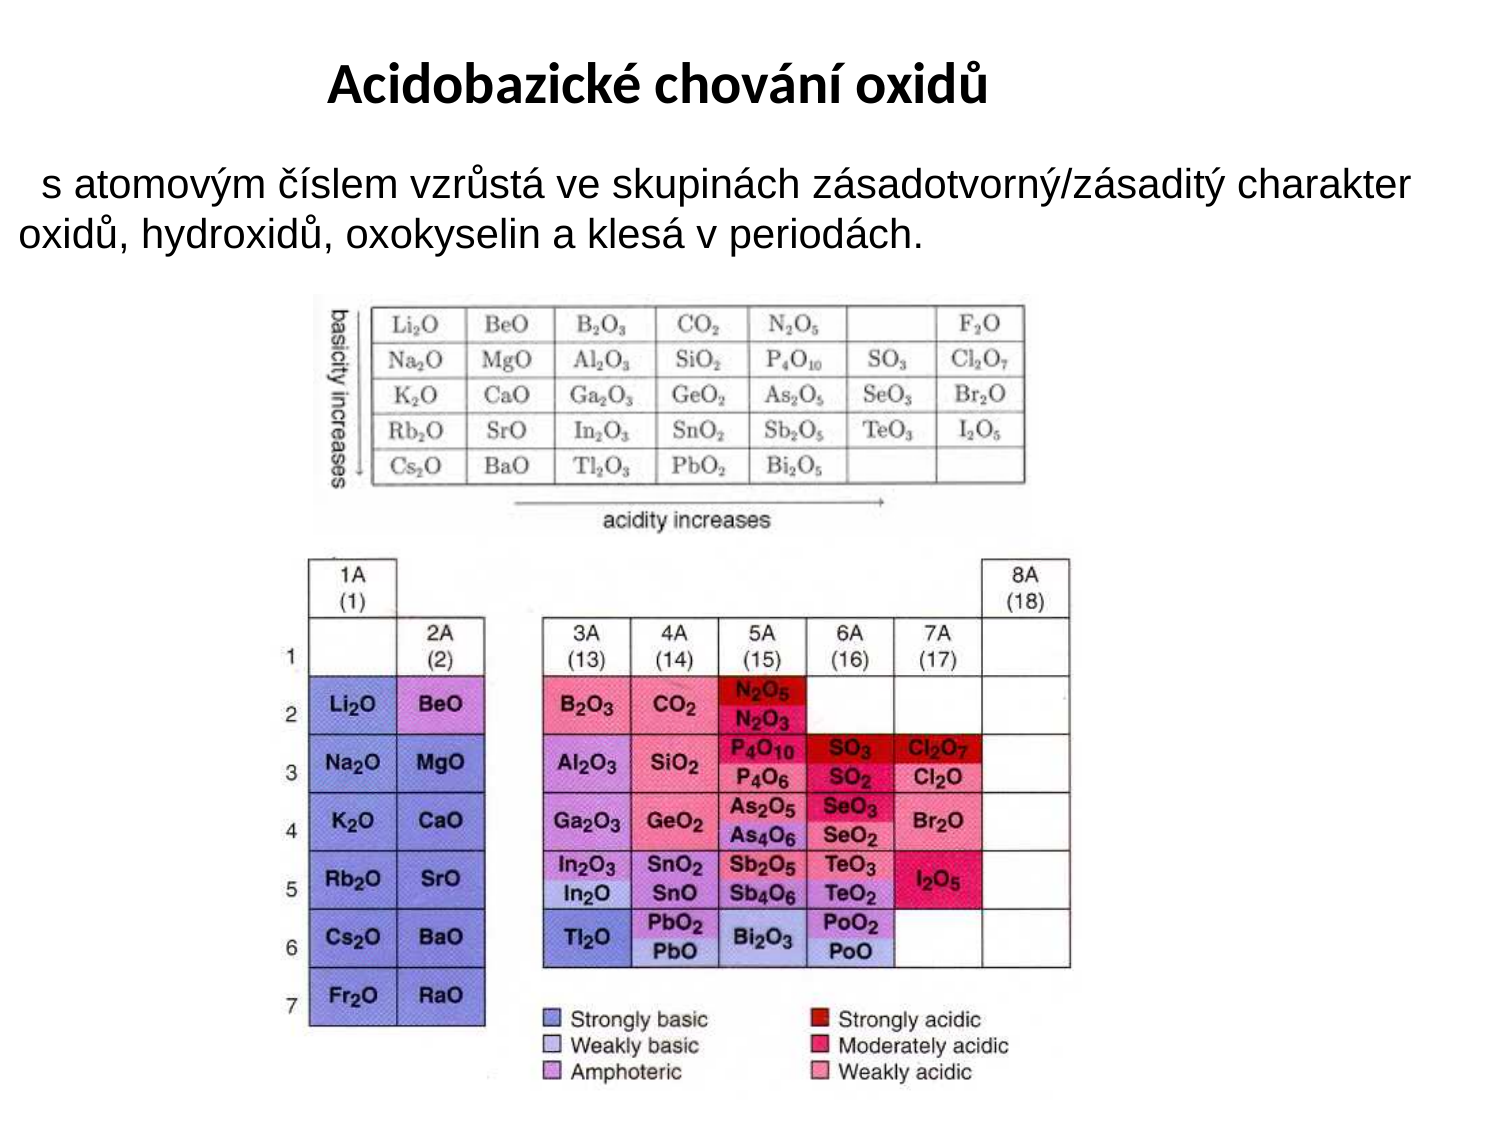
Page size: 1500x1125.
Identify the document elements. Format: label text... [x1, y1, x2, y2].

text_box Acidobazické chování oxidů [312, 37, 1024, 123]
text_box s atomovým číslem vzrůstá ve skupinách zásadotvorný/zásaditý charakter oxidů, hydroxidů, oxokyselin a klesá v periodách. [3, 149, 1454, 265]
picture [270, 294, 1082, 1101]
